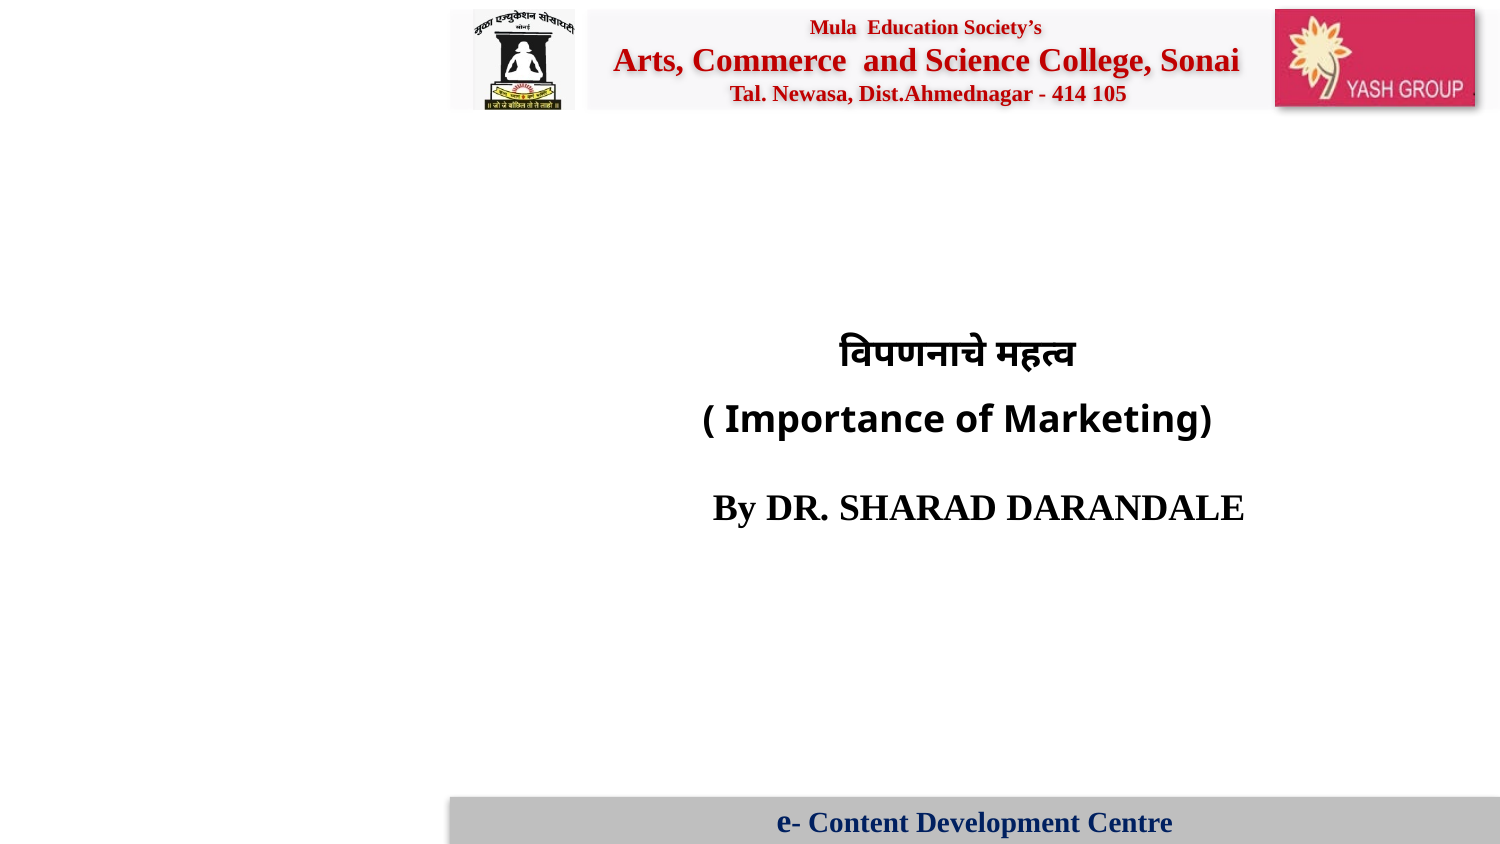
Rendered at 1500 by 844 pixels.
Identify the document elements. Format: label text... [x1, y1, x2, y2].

picture [1275, 9, 1475, 107]
picture [473, 9, 575, 110]
text_box विपणनाचे महत्व ( Importance of Marketing) By DR. SHARAD DARANDALE [587, 321, 1338, 536]
